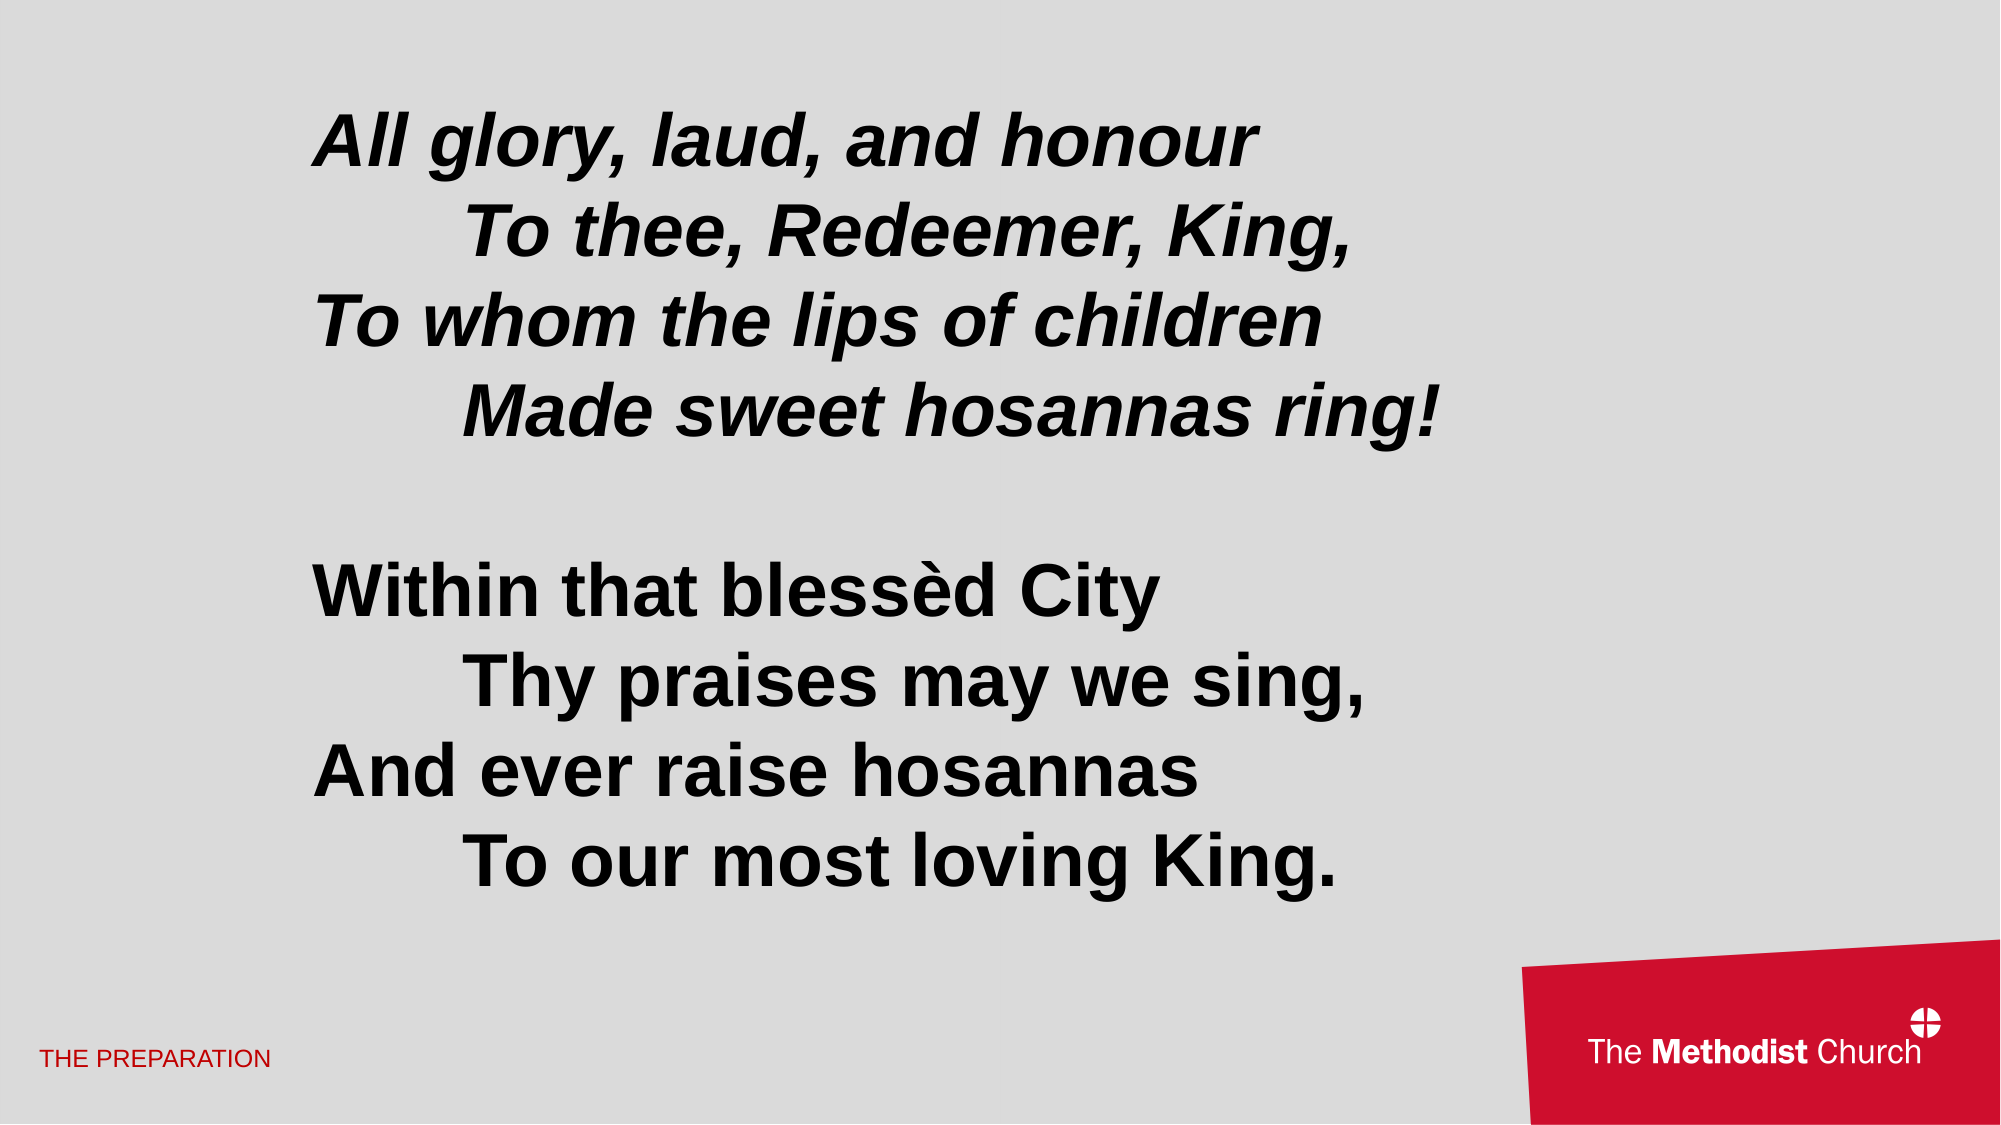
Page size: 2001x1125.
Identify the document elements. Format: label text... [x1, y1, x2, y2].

text_box All glory, laud, and honour To thee, Redeemer, King, To whom the lips of children Made sweet hosannas ring! Within that blessèd City Thy praises may we sing, And ever raise hosannas To our most loving King. [298, 84, 2000, 1000]
picture [0, 0, 2001, 1125]
